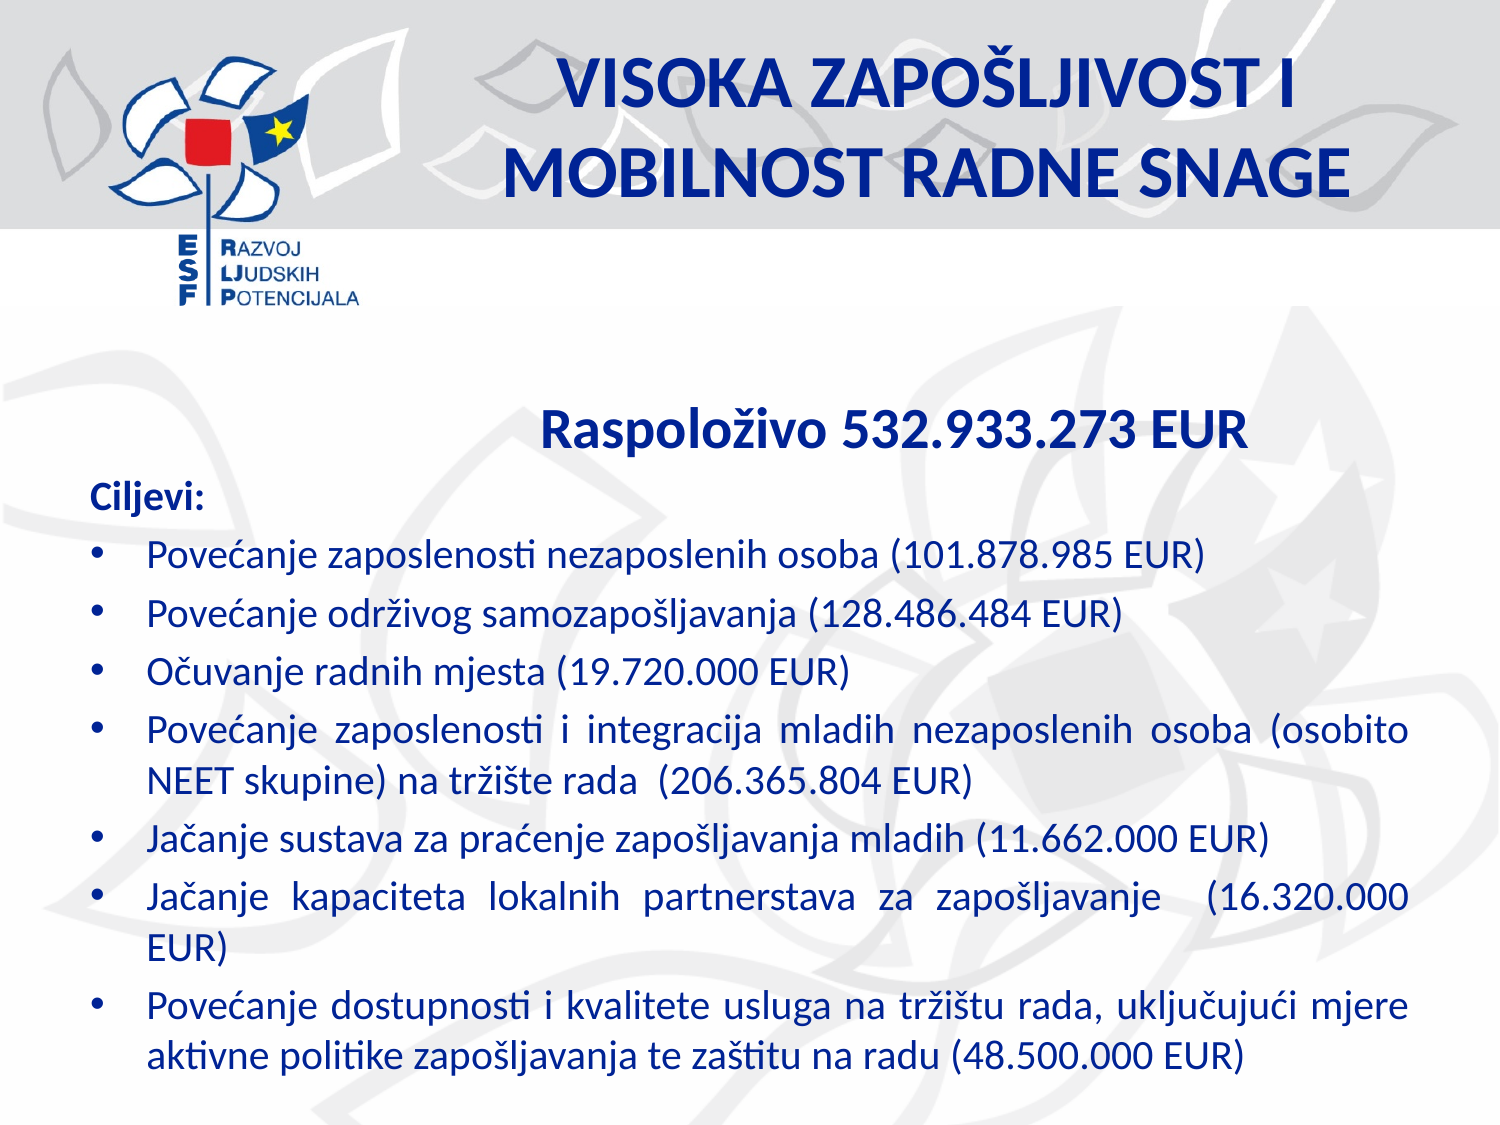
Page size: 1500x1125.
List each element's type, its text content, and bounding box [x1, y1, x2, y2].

title VISOKA ZAPOŠLJIVOST I MOBILNOST RADNE SNAGE [383, 54, 1471, 220]
picture [0, 0, 1500, 1125]
list Raspoloživo 532.933.273 EUR Ciljevi: Povećanje zaposlenosti nezaposlenih osoba (101.878.985 EUR) Povećanje održivog samozapošljavanja (128.486.484 EUR) Očuvanje radnih mjesta (19.720.000 EUR) Povećanje zaposlenosti i integracija mladih nezaposlenih osoba (osobito NEET skupine) na tržište rada (206.365.804 EUR) Jačanje sustava za praćenje zapošljavanja mladih (11.662.000 EUR) Jačanje kapaciteta lokalnih partnerstava za zapošljavanje (16.320.000 EUR) Povećanje dostupnosti i kvalitete usluga na tržištu rada, uključujući mjere aktivne politike zapošljavanja te zaštitu na radu (48.500.000 EUR) [75, 326, 1425, 1125]
